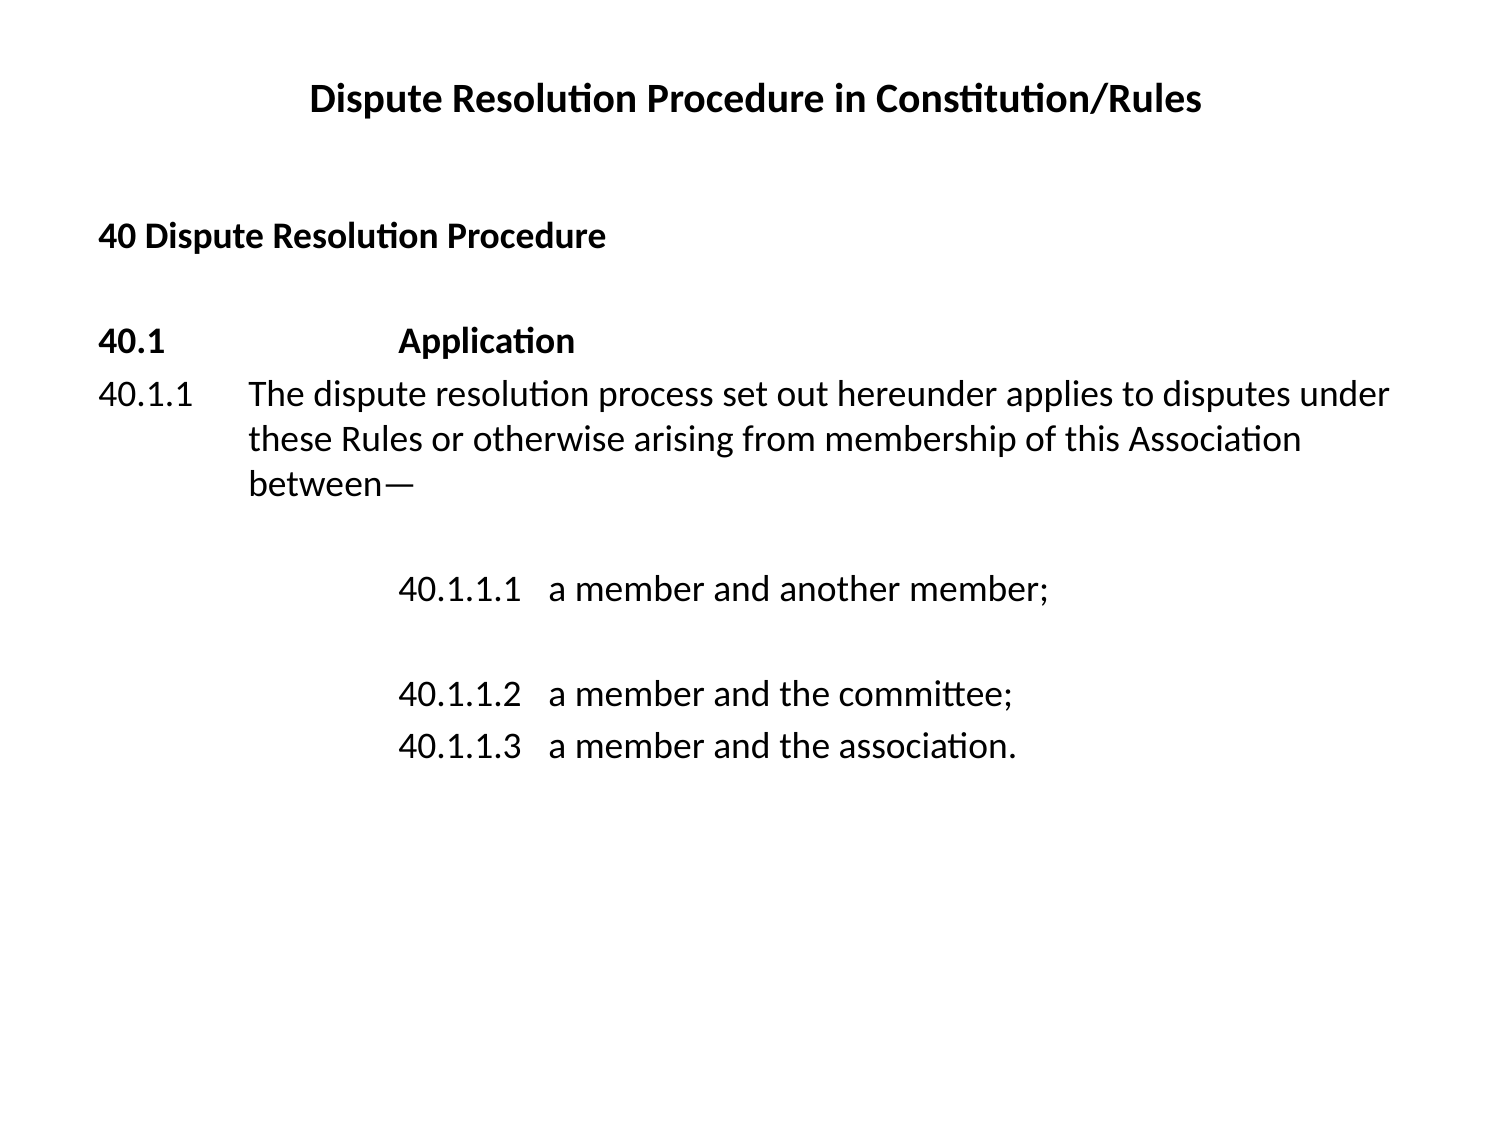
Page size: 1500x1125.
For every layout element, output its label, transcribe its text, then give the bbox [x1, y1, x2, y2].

title Dispute Resolution Procedure in Constitution/Rules [112, 43, 1410, 149]
subtitle 40 Dispute Resolution Procedure 40.1 Application 40.1.1 The dispute resolution process set out hereunder applies to disputes under these Rules or otherwise arising from membership of this Association between— 40.1.1.1 a member and another member; 40.1.1.2 a member and the committee; 40.1.1.3 a member and the association. [83, 203, 1410, 989]
